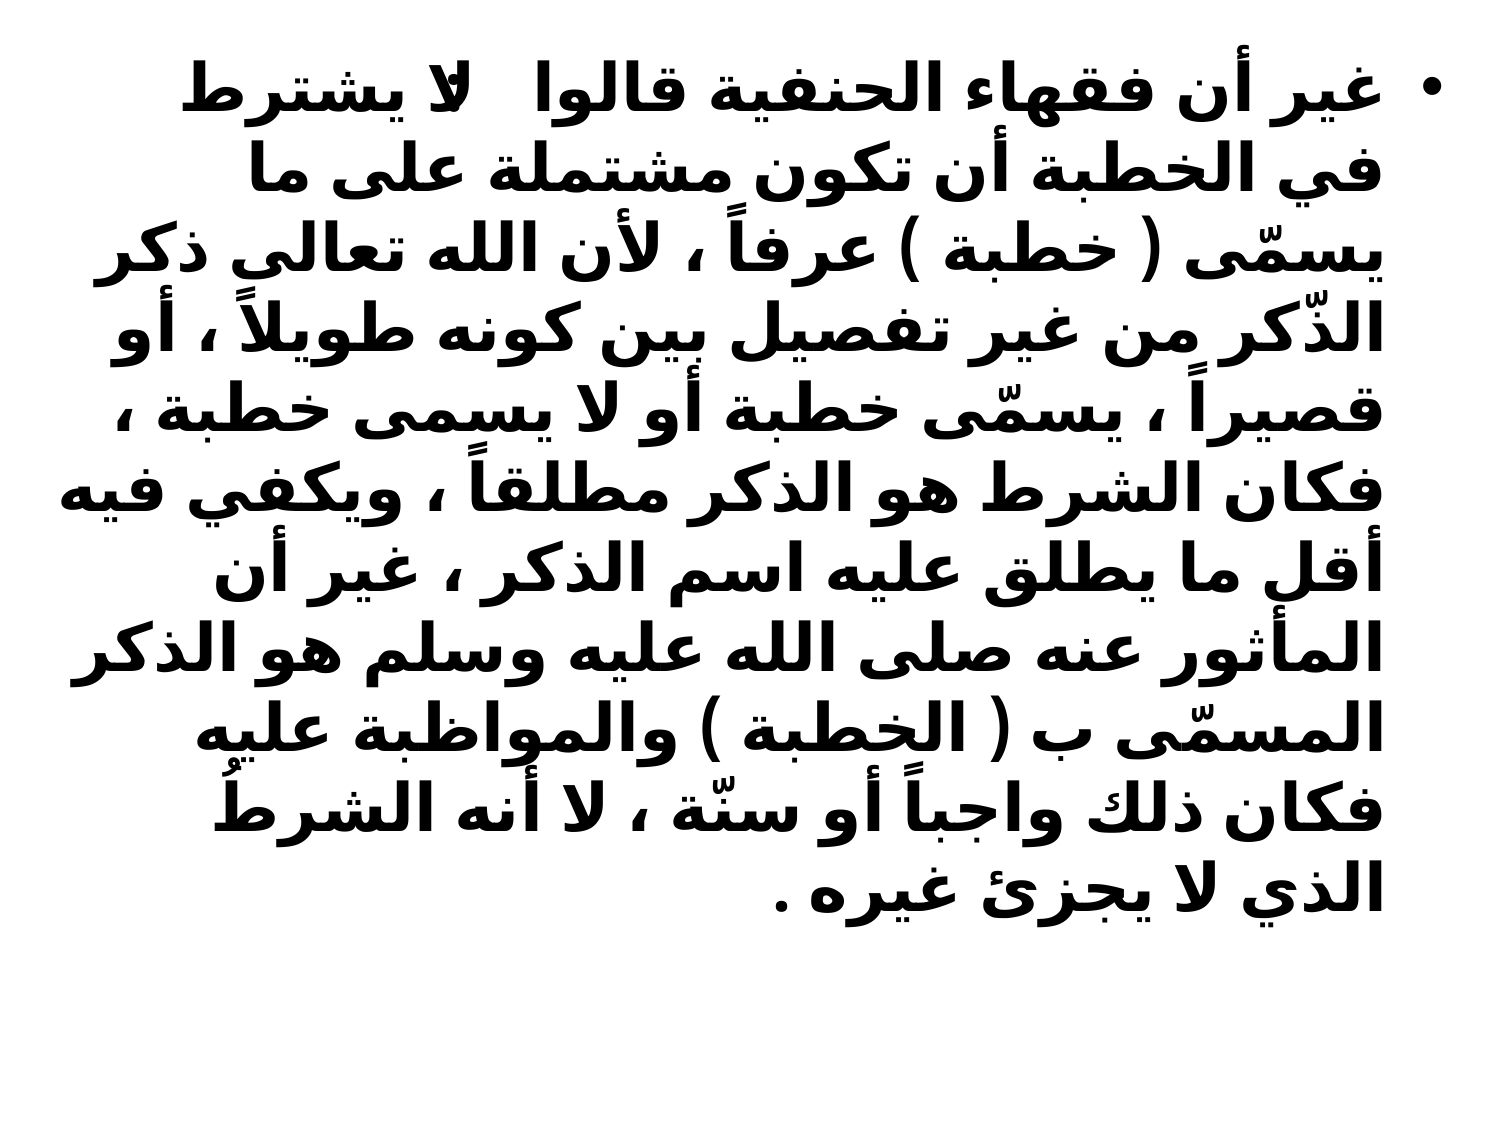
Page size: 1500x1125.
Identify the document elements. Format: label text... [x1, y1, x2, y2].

list غير أن فقهاء الحنفية قالوا : لا يشترط في الخطبة أن تكون مشتملة على ما يسمّى ( خطبة ) عرفاً ، لأن الله تعالى ذكر الذّكر من غير تفصيل بين كونه طويلاً ، أو قصيراً ، يسمّى خطبة أو لا يسمى خطبة ، فكان الشرط هو الذكر مطلقاً ، ويكفي فيه أقل ما يطلق عليه اسم الذكر ، غير أن المأثور عنه صلى الله عليه وسلم هو الذكر المسمّى ب ( الخطبة ) والمواظبة عليه فكان ذلك واجباً أو سنّة ، لا أنه الشرطُ الذي لا يجزئ غيره . [37, 37, 1459, 1073]
